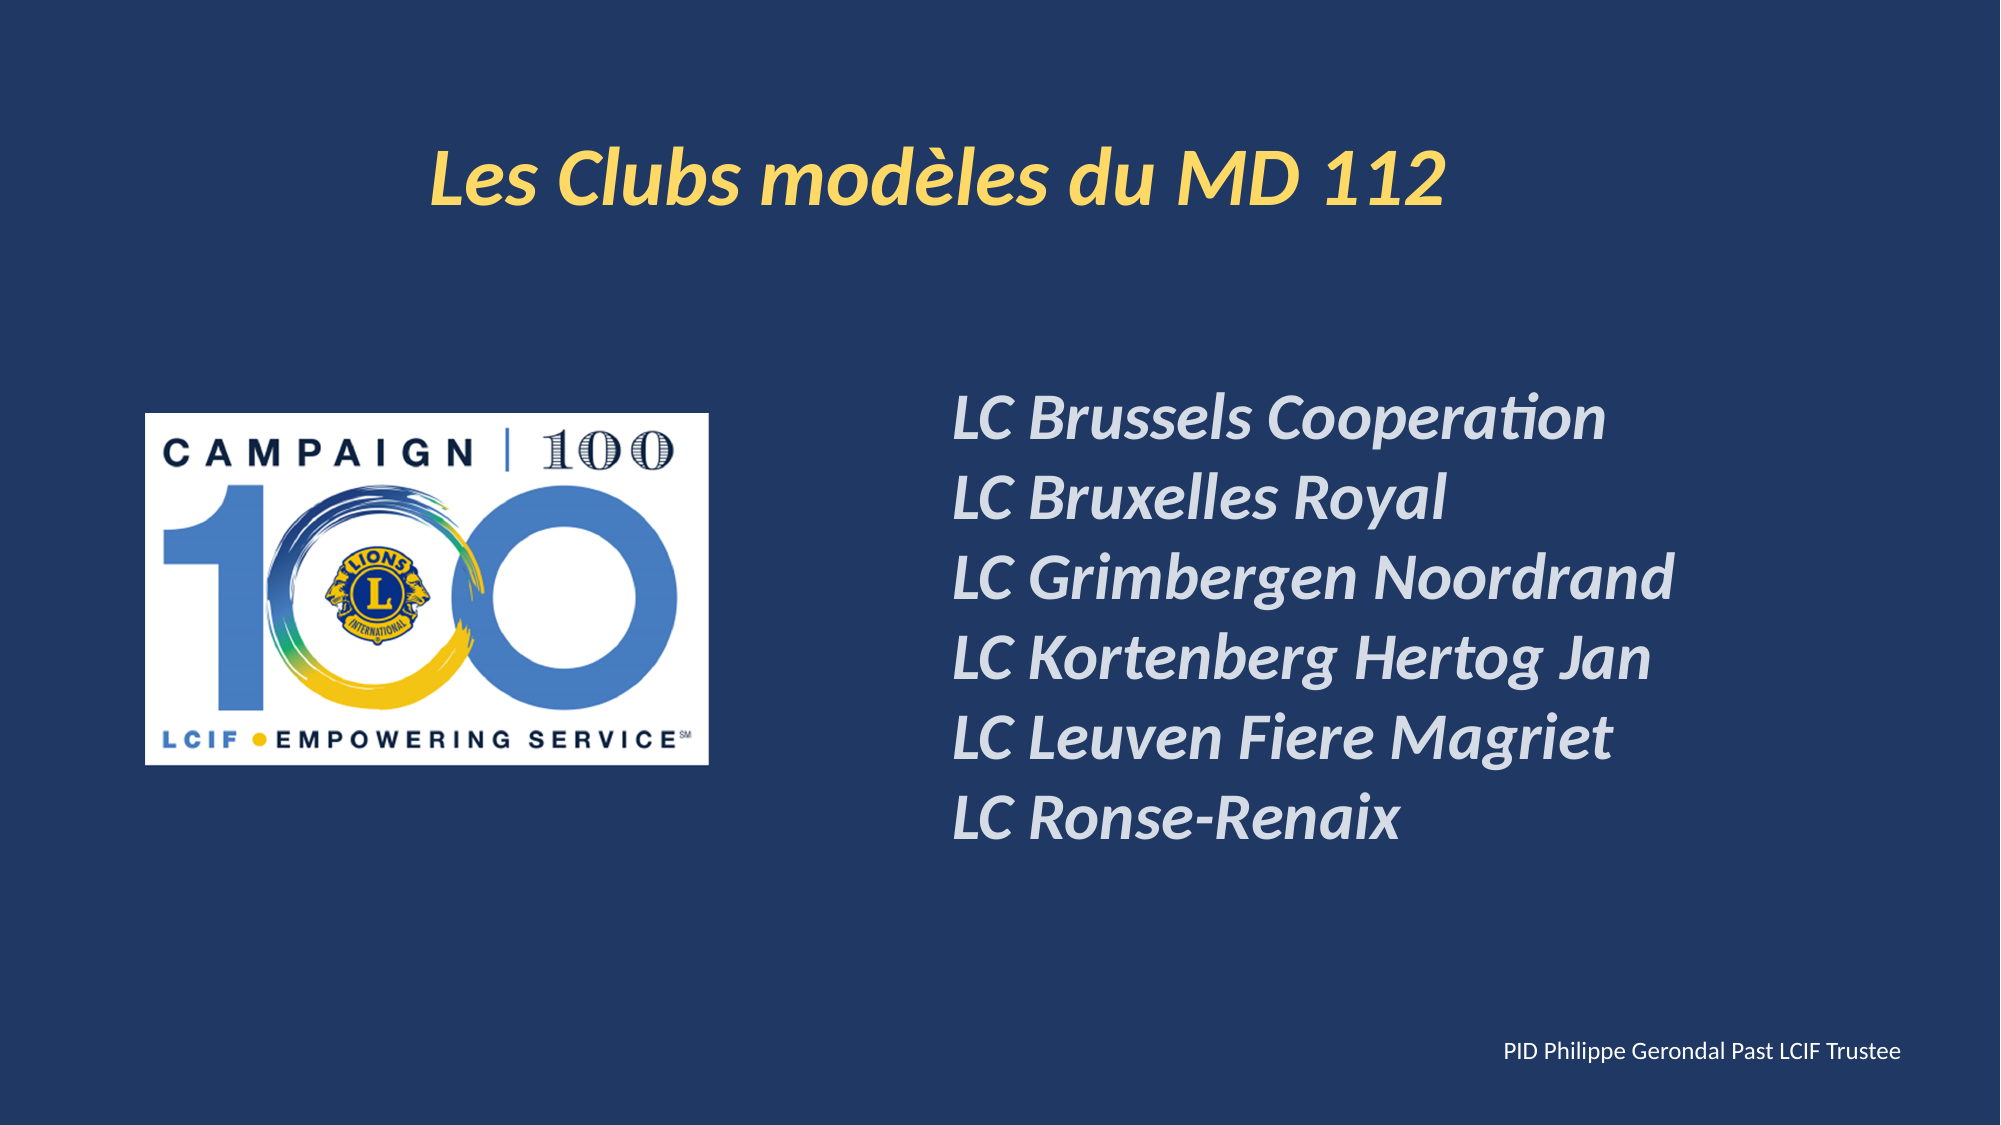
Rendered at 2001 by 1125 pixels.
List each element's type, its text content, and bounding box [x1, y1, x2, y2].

text_box PID Philippe Gerondal Past LCIF Trustee [1488, 1027, 1935, 1073]
text_box Les Clubs modèles du MD 112 [396, 114, 1578, 230]
picture [145, 413, 710, 767]
text_box LC Brussels Cooperation LC Bruxelles Royal LC Grimbergen Noordrand LC Kortenberg Hertog Jan LC Leuven Fiere Magriet LC Ronse-Renaix [599, 305, 1768, 921]
